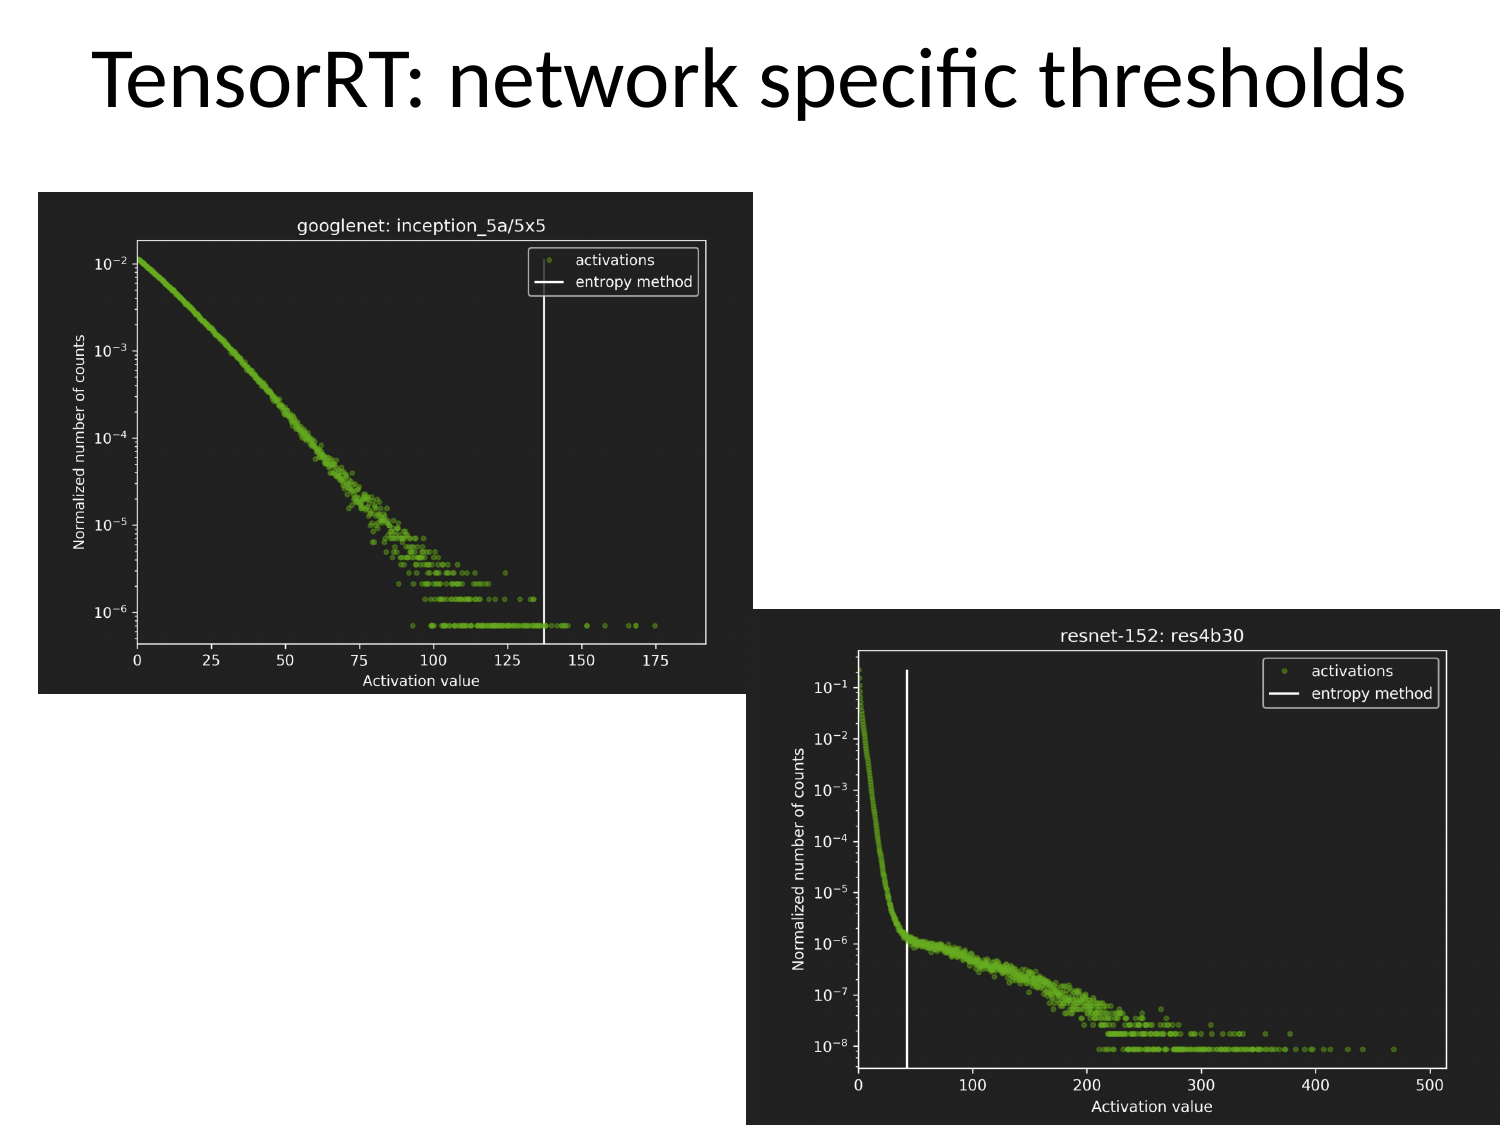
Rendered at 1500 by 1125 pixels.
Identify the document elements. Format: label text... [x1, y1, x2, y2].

picture [38, 191, 1500, 1125]
title TensorRT: network specific thresholds [75, 8, 1425, 138]
